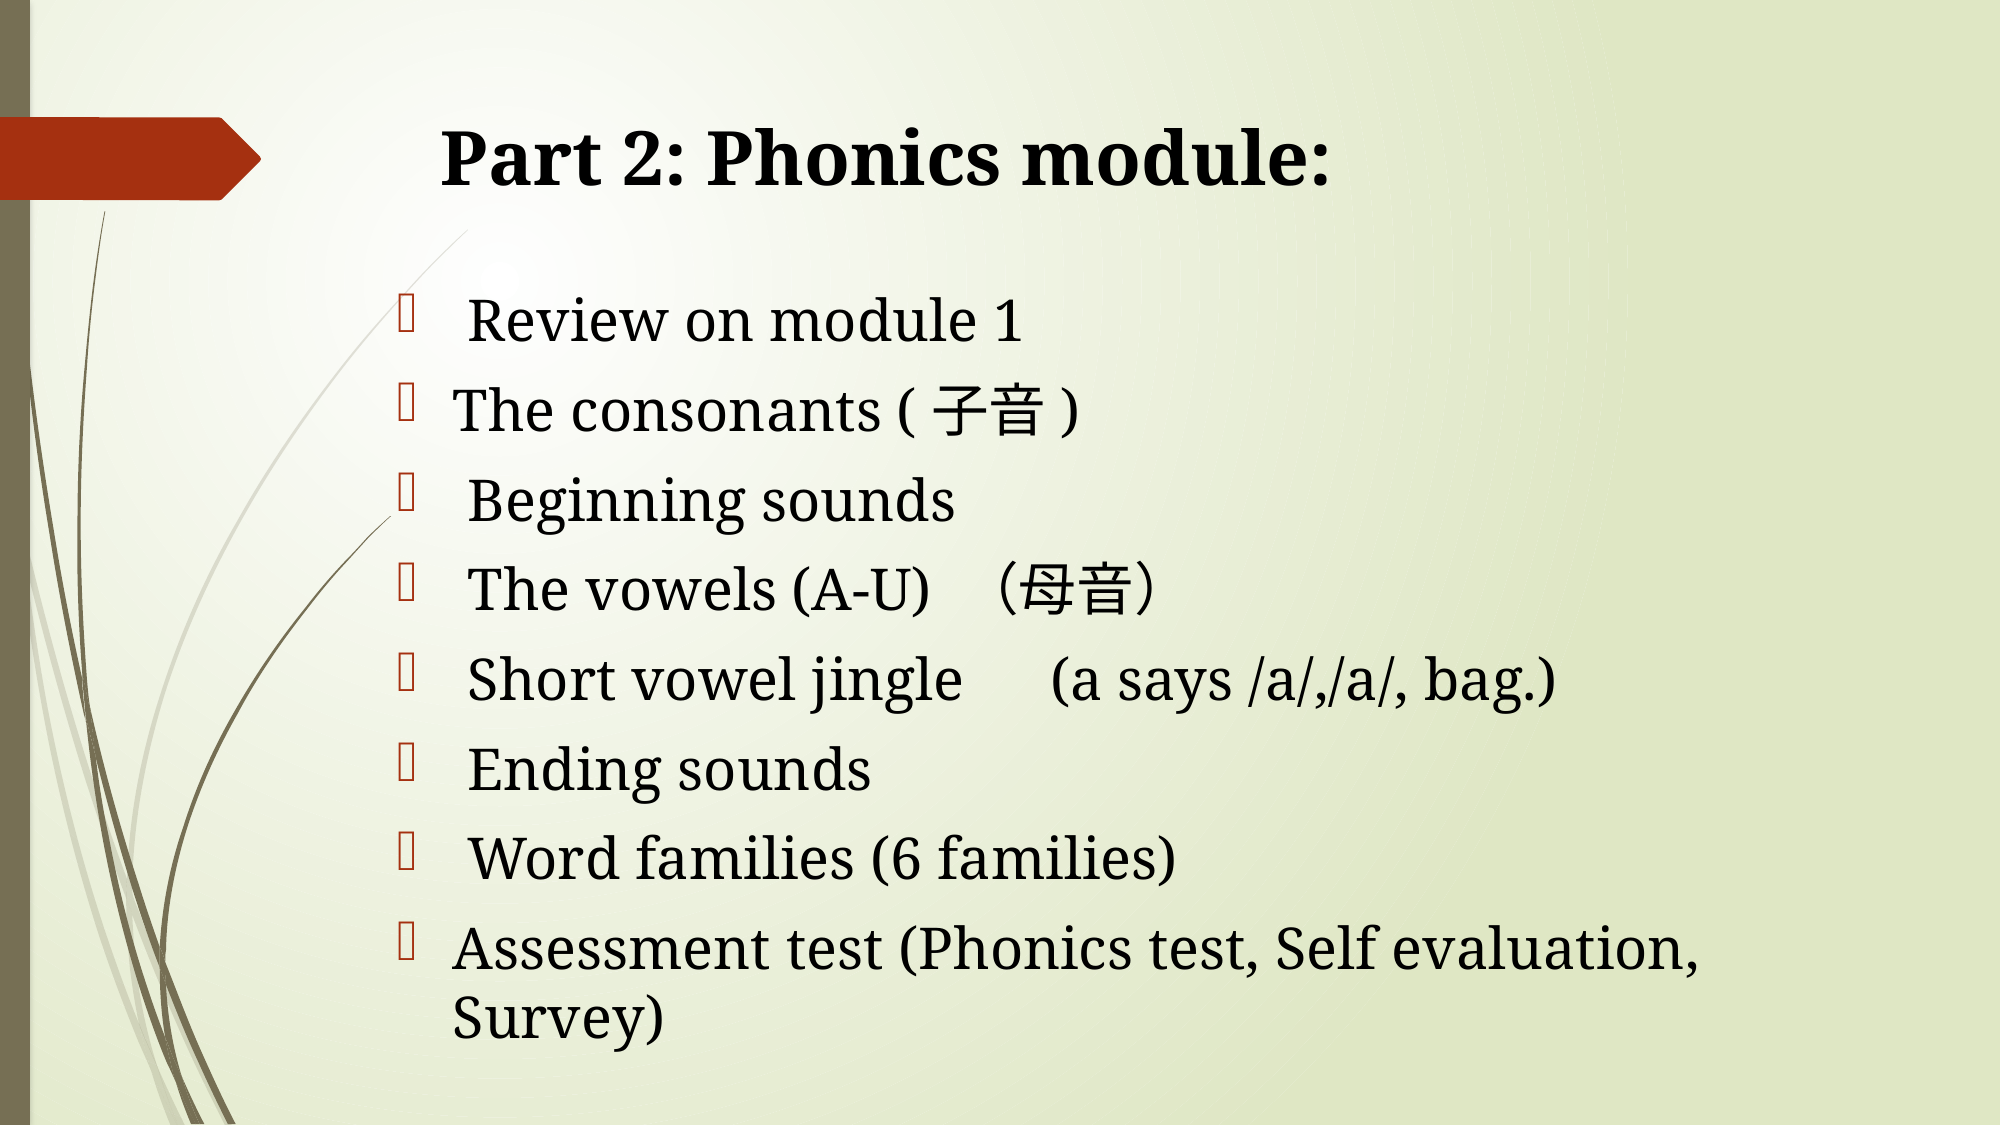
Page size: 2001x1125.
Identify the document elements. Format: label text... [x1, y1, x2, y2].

list Review on module 1 The consonants (子音) Beginning sounds The vowels (A-U) （母音） Short vowel jingle (a says /a/,/a/, bag.) Ending sounds Word families (6 families) Assessment test (Phonics test, Self evaluation, Survey) [381, 243, 1931, 1060]
title Part 2: Phonics module: [425, 102, 1888, 243]
